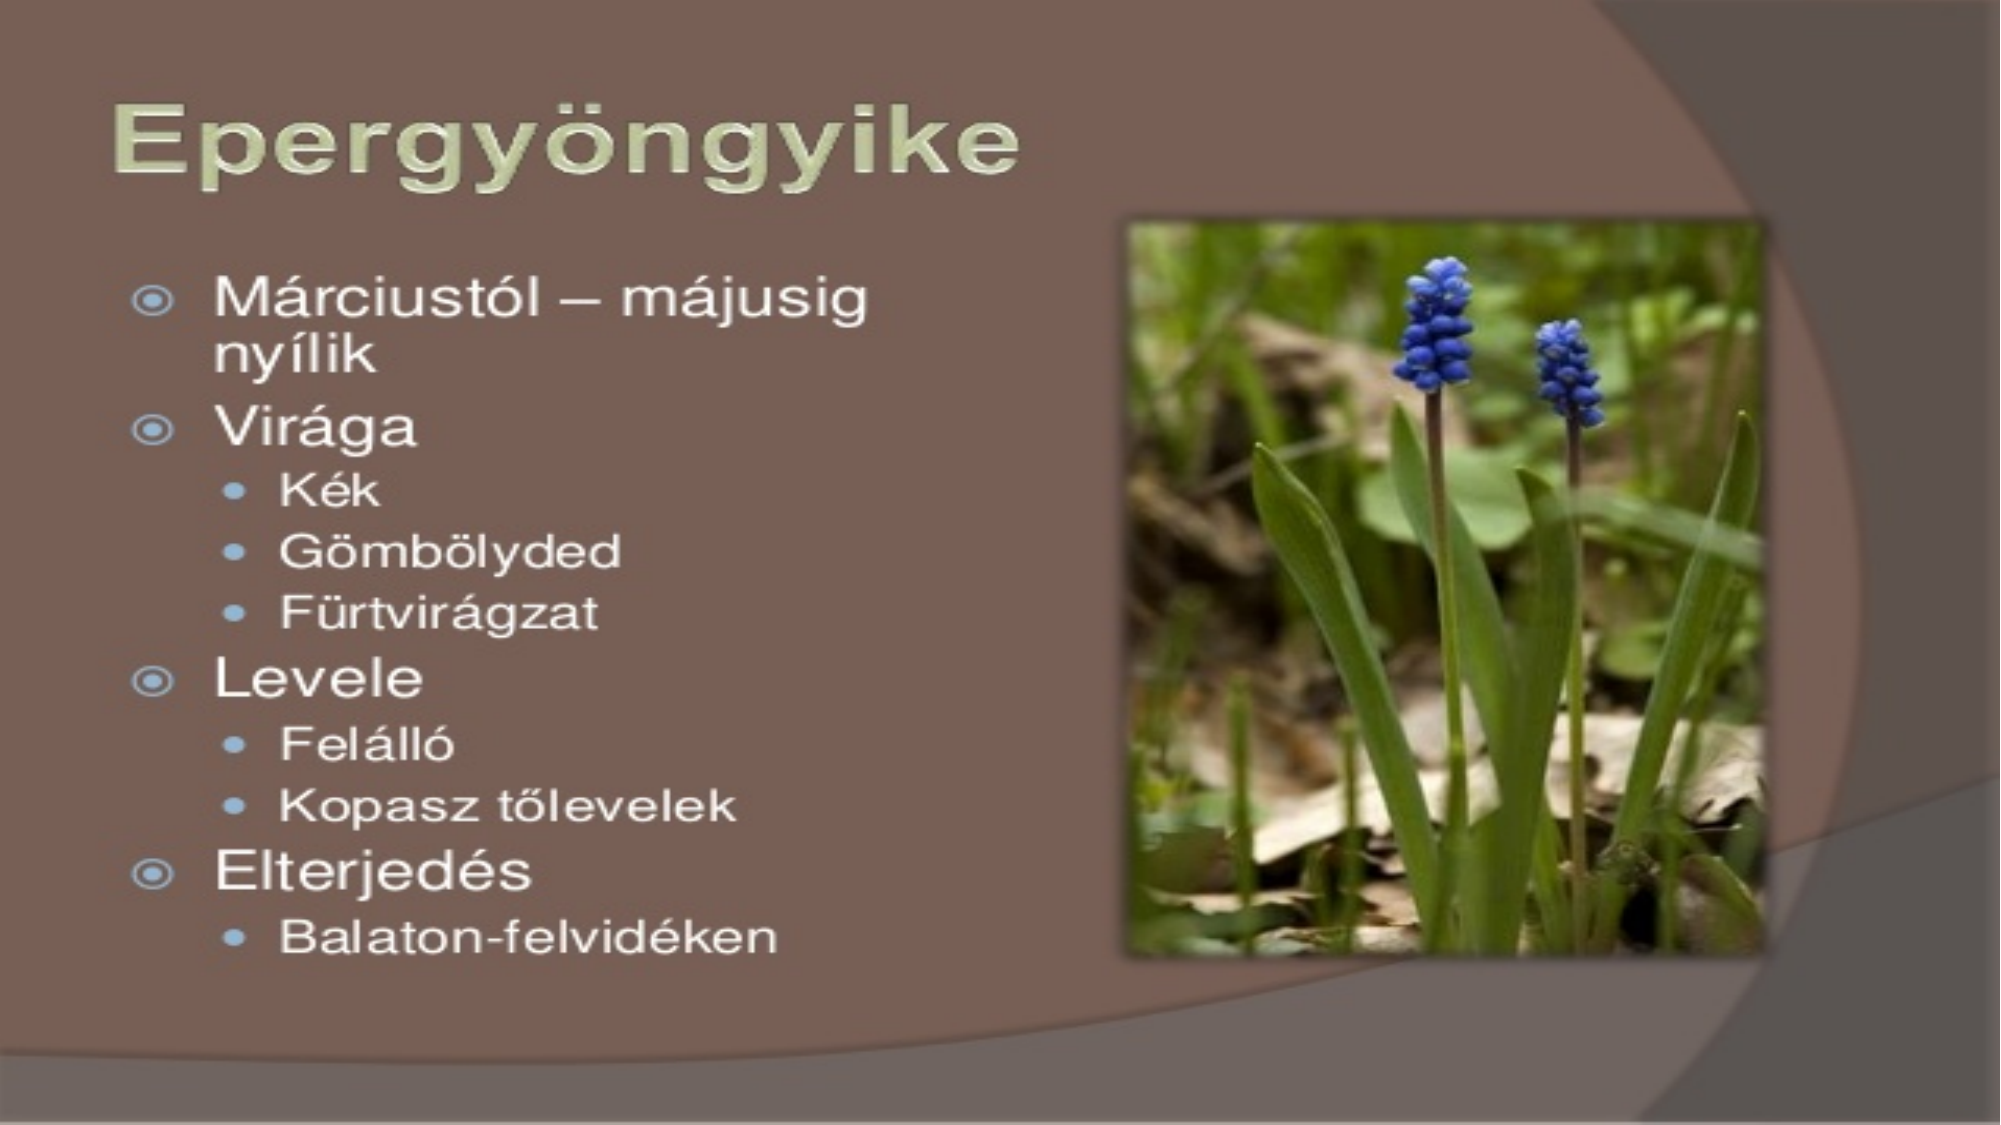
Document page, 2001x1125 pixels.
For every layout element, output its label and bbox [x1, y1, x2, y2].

list [0, 0, 2000, 1125]
